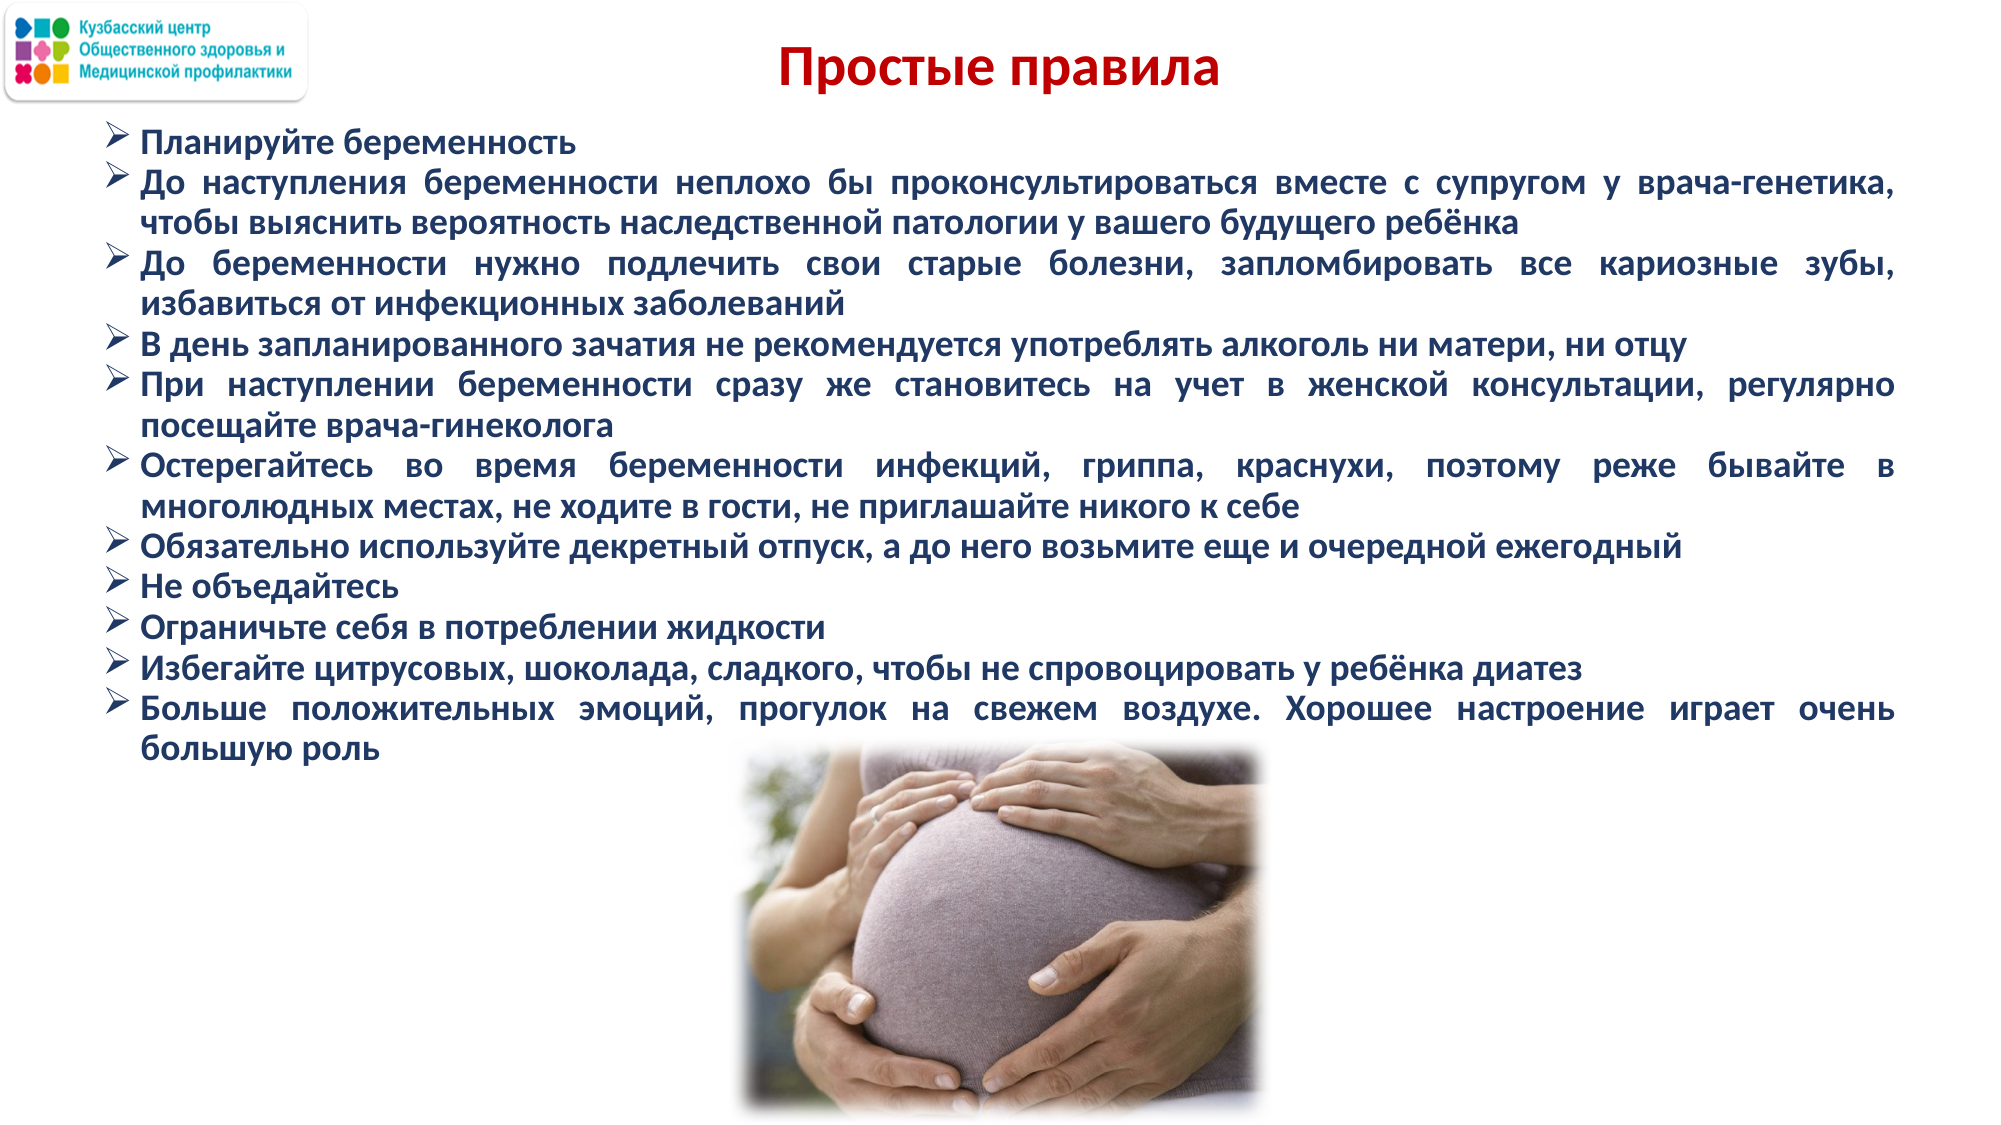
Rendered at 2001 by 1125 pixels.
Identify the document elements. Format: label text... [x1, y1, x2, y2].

title Простые правила [337, 15, 1663, 114]
picture [0, 0, 312, 107]
list Планируйте беременность До наступления беременности неплохо бы проконсультироваться вместе с супругом у врача-генетика, чтобы выяснить вероятность наследственной патологии у вашего будущего ребёнка До беременности нужно подлечить свои старые болезни, запломбировать все кариозные зубы, избавиться от инфекционных заболеваний В день запланированного зачатия не рекомендуется употреблять алкоголь ни матери, ни отцу При наступлении беременности сразу же становитесь на учет в женской консультации, регулярно посещайте врача-гинеколога Остерегайтесь во время беременности инфекций, гриппа, краснухи, поэтому реже бывайте в многолюдных местах, не ходите в гости, не приглашайте никого к себе Обязательно используйте декретный отпуск, а до него возьмите еще и очередной ежегодный Не объедайтесь Ограничьте себя в потреблении жидкости Избегайте цитрусовых, шоколада, сладкого, чтобы не спровоцировать у ребёнка диатез Больше положительных эмоций, прогулок на свежем воздухе. Хорошее настроение играет очень большую роль [87, 114, 1912, 1051]
picture [728, 736, 1272, 1125]
